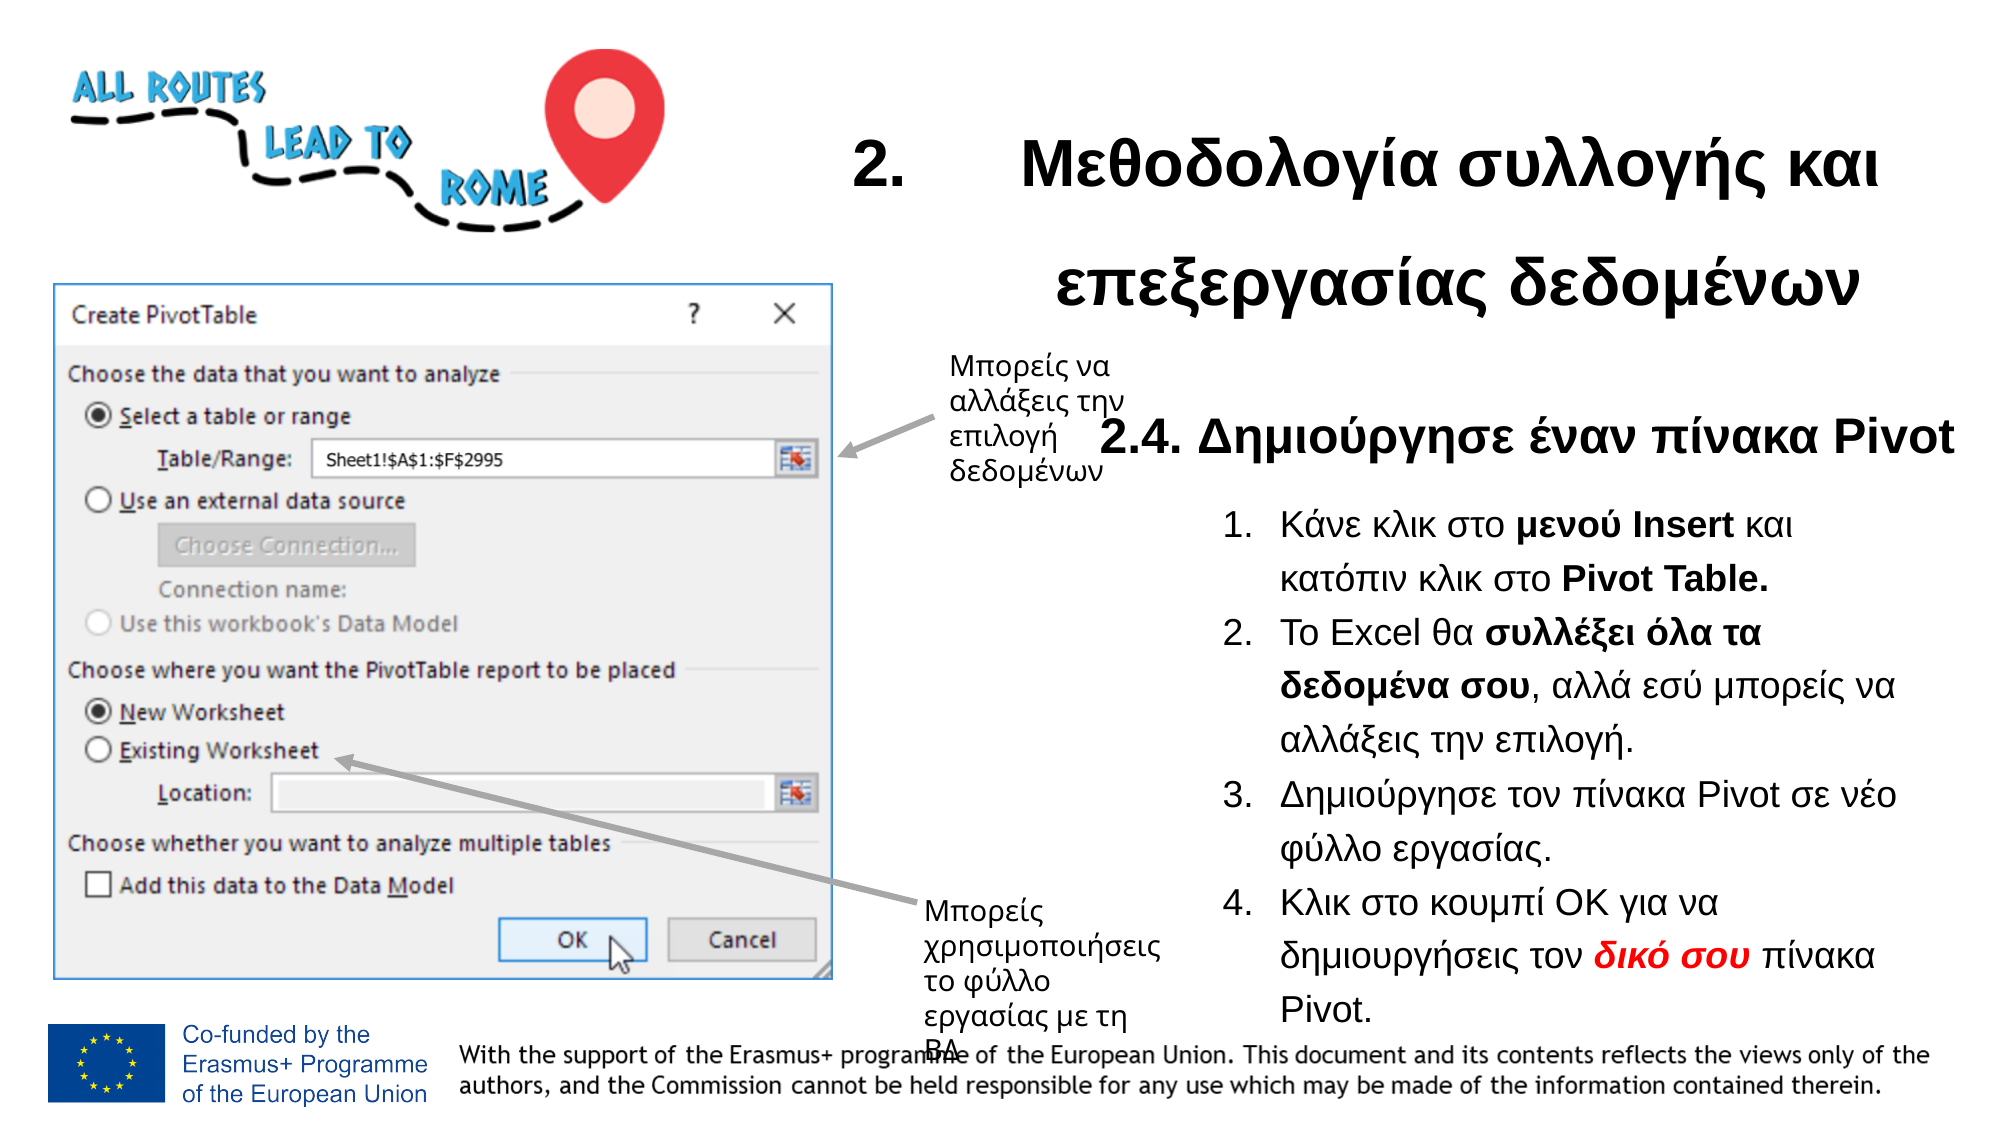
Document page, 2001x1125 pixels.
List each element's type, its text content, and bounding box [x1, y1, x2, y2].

picture [47, 277, 838, 989]
picture [443, 1031, 1953, 1116]
text_box 2.4. Δημιούργησε έναν πίνακα Pivot [1175, 396, 1963, 483]
picture [47, 40, 689, 242]
text_box Κάνε κλικ στο μενού Insert και κατόπιν κλικ στο Pivot Table. Το Excel θα συλλέξει όλα τα δεδομένα σου, αλλά εσύ μπορείς να αλλάξεις την επιλογή. Δημιούργησε τον πίνακα Pivot σε νέο φύλλο εργασίας. Κλικ στο κουμπί OK για να δημιουργήσεις τον δικό σου πίνακα Pivot. [1189, 475, 1933, 1030]
text_box Μπορείς να αλλάξεις την επιλογή δεδομένων [934, 332, 1175, 501]
text_box Μπορείς χρησιμοποιήσεις το φύλλο εργασίας με τη ΒΔ [909, 876, 1181, 1030]
picture [47, 1023, 427, 1107]
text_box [836, 416, 935, 458]
text_box 2. Μεθοδολογία συλλογής και επεξεργασίας δεδομένων [688, 71, 1890, 314]
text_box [333, 758, 918, 903]
